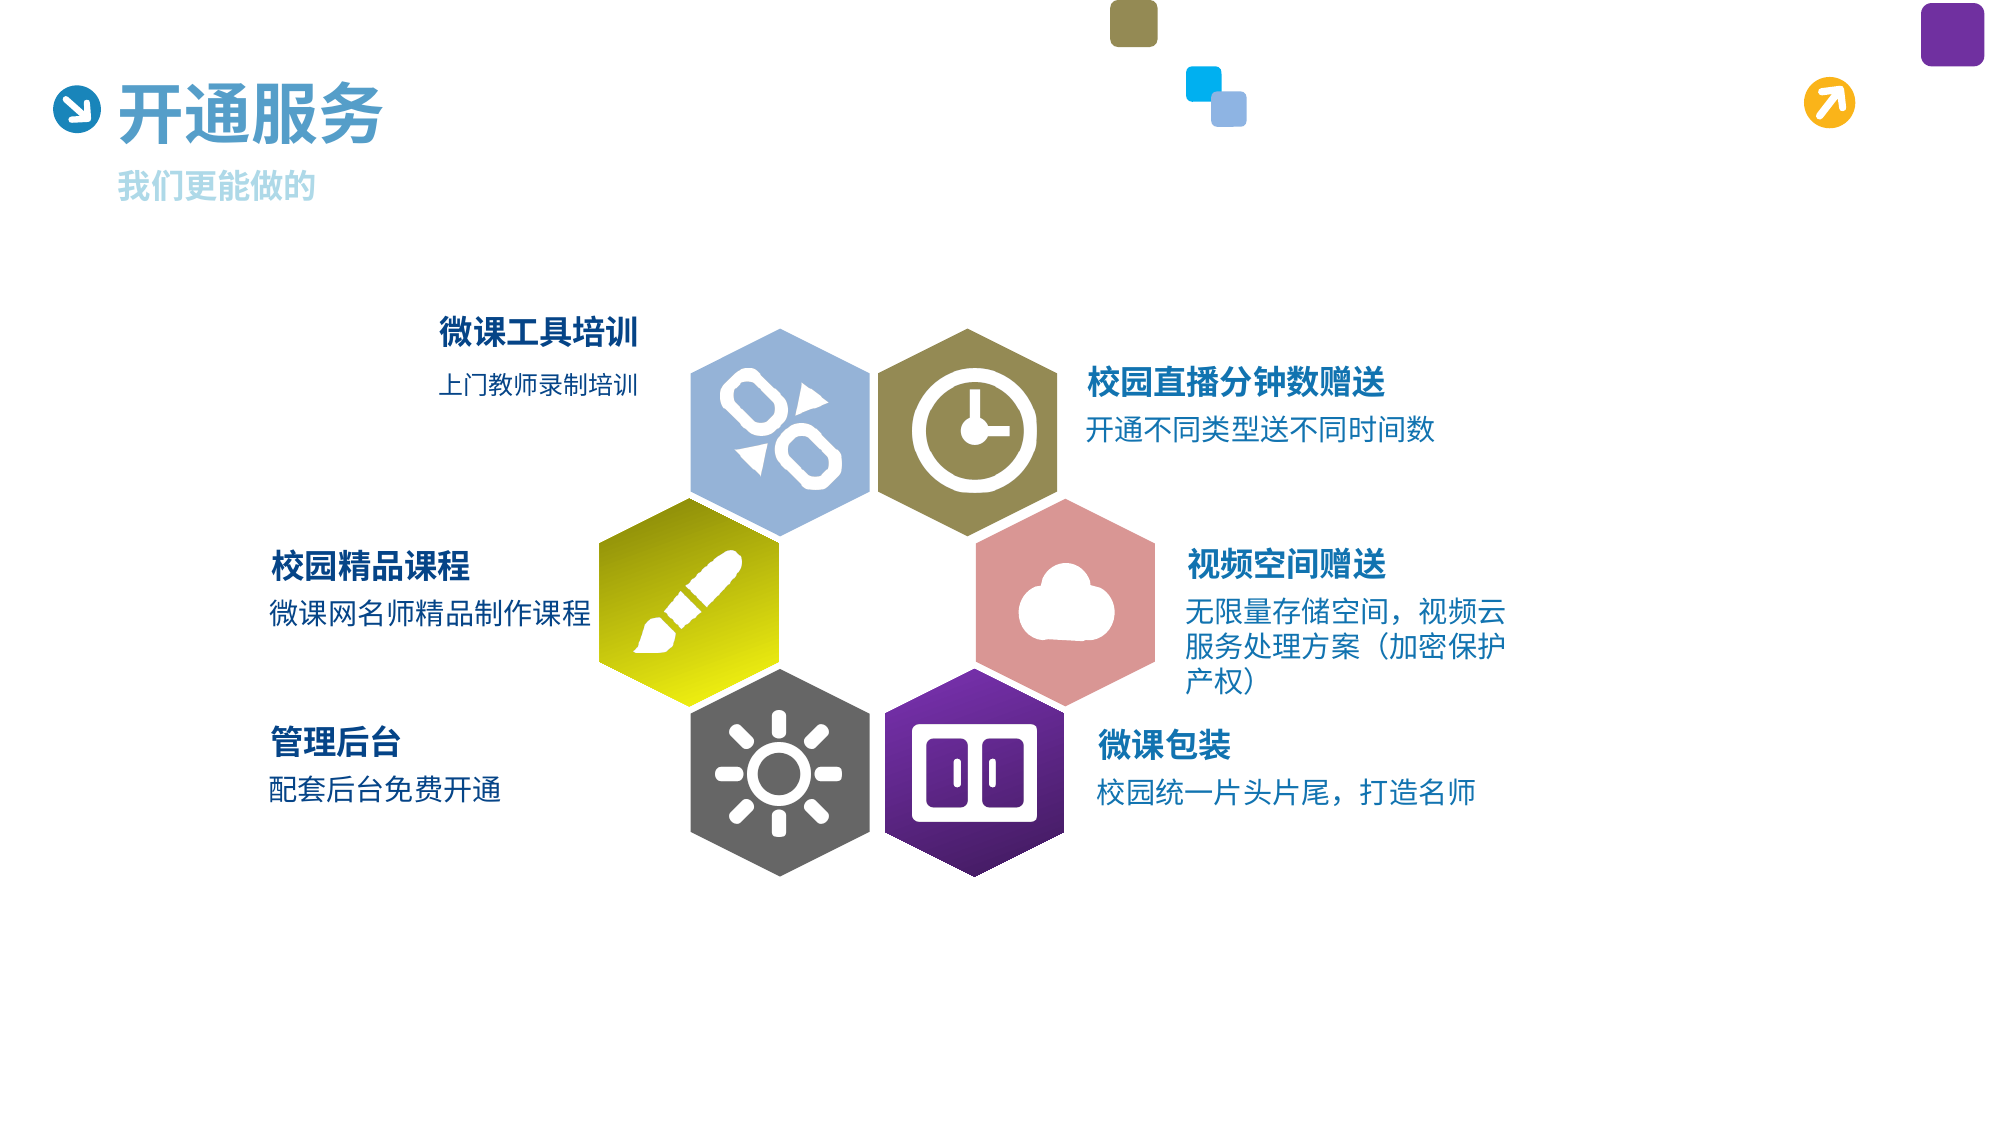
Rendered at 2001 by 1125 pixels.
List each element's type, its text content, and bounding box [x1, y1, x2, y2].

text_box [1110, 0, 1158, 48]
text_box [883, 667, 1066, 878]
text_box [598, 497, 780, 708]
picture [912, 710, 1037, 835]
text_box 微课网名师精品制作课程 [255, 587, 633, 638]
text_box 开通服务 [103, 64, 512, 159]
text_box 无限量存储空间，视频云服务处理方案（加密保护产权） [1170, 586, 1545, 706]
text_box 微课工具培训 [424, 304, 815, 359]
text_box [1211, 91, 1247, 127]
picture [720, 368, 842, 490]
text_box 校园直播分钟数赠送 [1072, 353, 1415, 409]
text_box 上门教师录制培训 [423, 362, 691, 408]
text_box 配套后台免费开通 [253, 764, 715, 814]
picture [912, 368, 1037, 493]
text_box [876, 327, 1059, 538]
text_box 开通不同类型送不同时间数 [1070, 403, 1545, 454]
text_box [53, 85, 102, 134]
text_box [1186, 66, 1222, 102]
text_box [1803, 76, 1856, 129]
text_box [689, 667, 871, 878]
picture [715, 710, 842, 837]
text_box 管理后台 [255, 714, 598, 769]
text_box 微课包装 [1084, 717, 1427, 772]
text_box 校园精品课程 [256, 537, 600, 593]
text_box [689, 344, 871, 538]
text_box [1921, 3, 1985, 67]
text_box 校园统一片头片尾，打造名师 [1082, 767, 1557, 817]
picture [633, 544, 742, 653]
text_box 视频空间赠送 [1172, 536, 1515, 591]
text_box 我们更能做的 [103, 158, 374, 213]
text_box [974, 497, 1156, 708]
text_box [1018, 563, 1115, 642]
